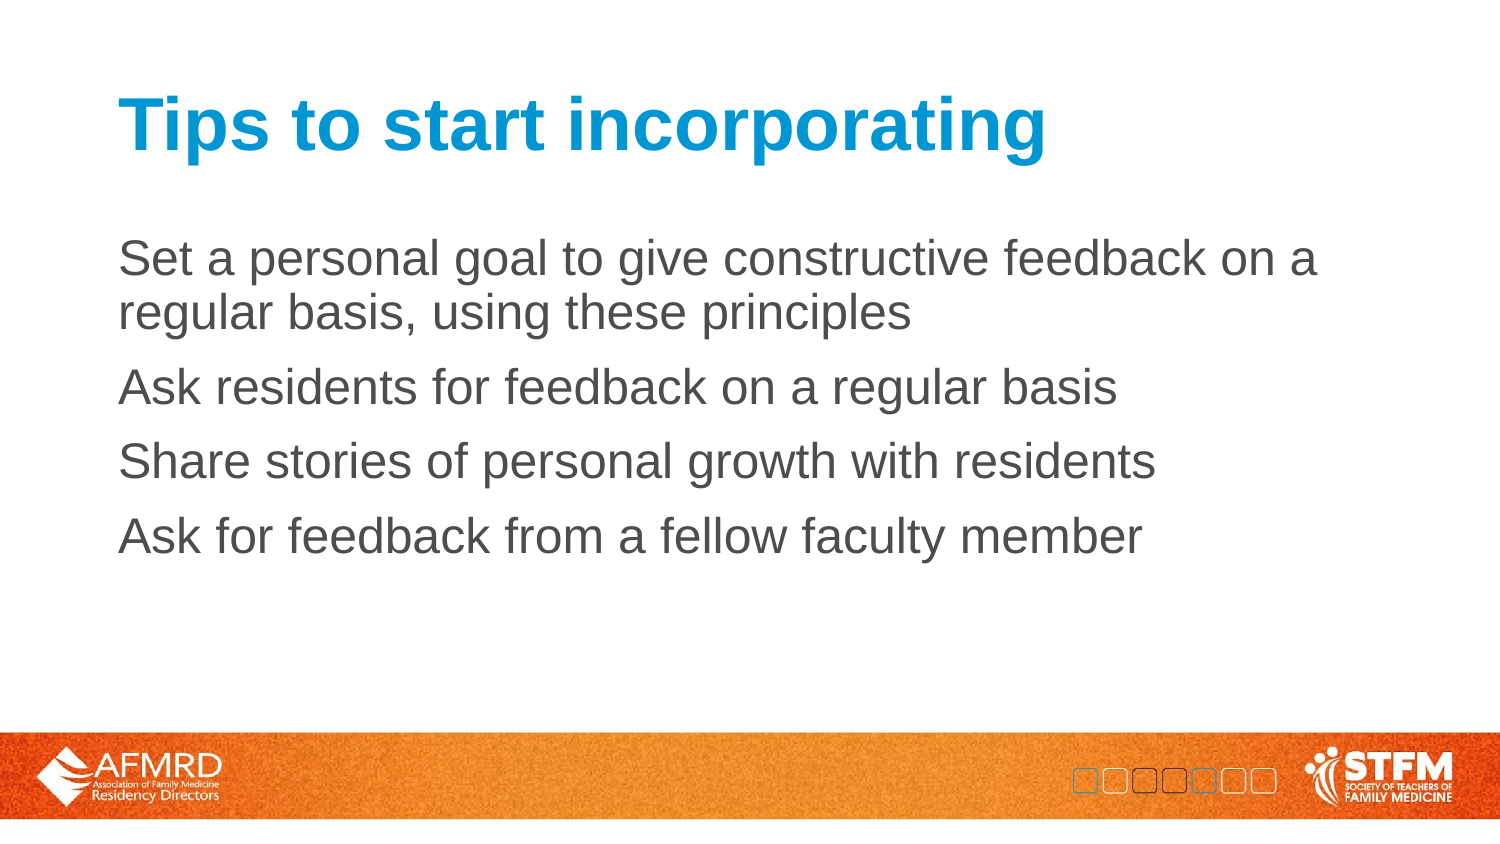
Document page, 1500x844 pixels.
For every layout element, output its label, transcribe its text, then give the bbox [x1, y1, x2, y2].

title Tips to start incorporating [103, 45, 1397, 209]
picture [0, 0, 1500, 844]
list Set a personal goal to give constructive feedback on a regular basis, using these principles Ask residents for feedback on a regular basis Share stories of personal growth with residents Ask for feedback from a fellow faculty member [103, 224, 1397, 760]
